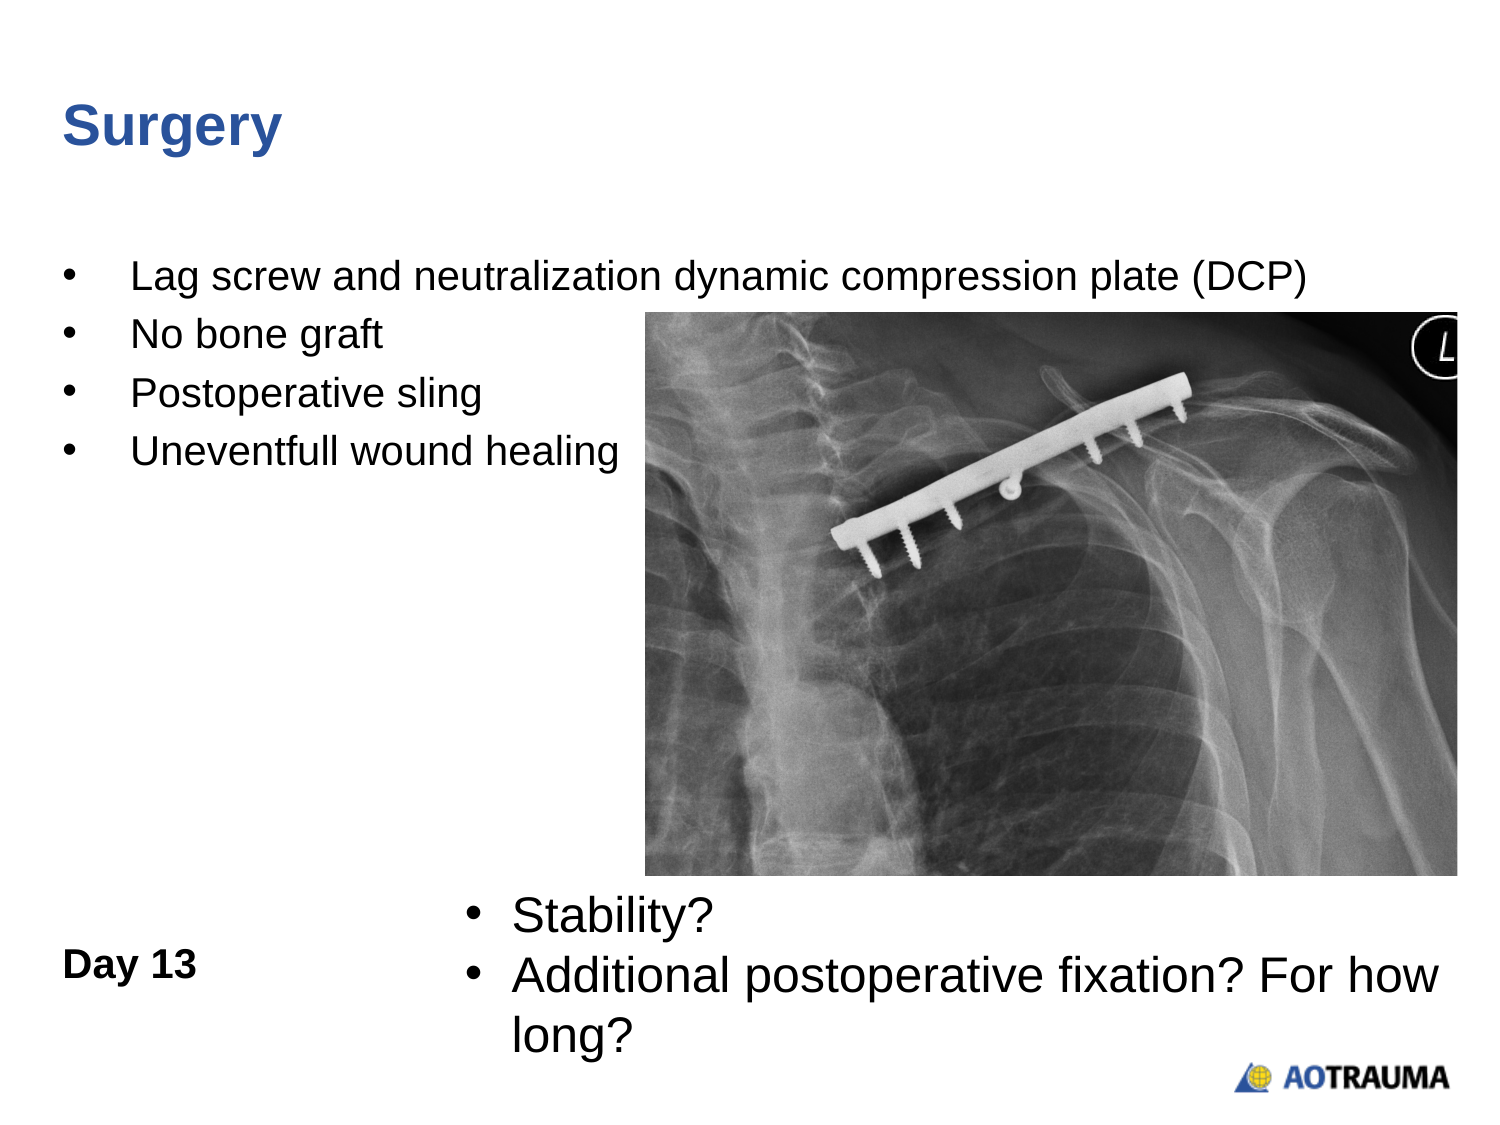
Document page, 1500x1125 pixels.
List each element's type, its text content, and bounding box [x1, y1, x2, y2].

title Surgery [62, 87, 1421, 200]
picture [644, 312, 1458, 876]
text_box Stability? Additional postoperative fixation? For how long? [449, 875, 1500, 1070]
picture [1234, 1070, 1500, 1104]
list Lag screw and neutralization dynamic compression plate (DCP) No bone graft Postoperative sling Uneventfull wound healing [62, 248, 1421, 862]
text_box Day 13 [62, 862, 639, 987]
